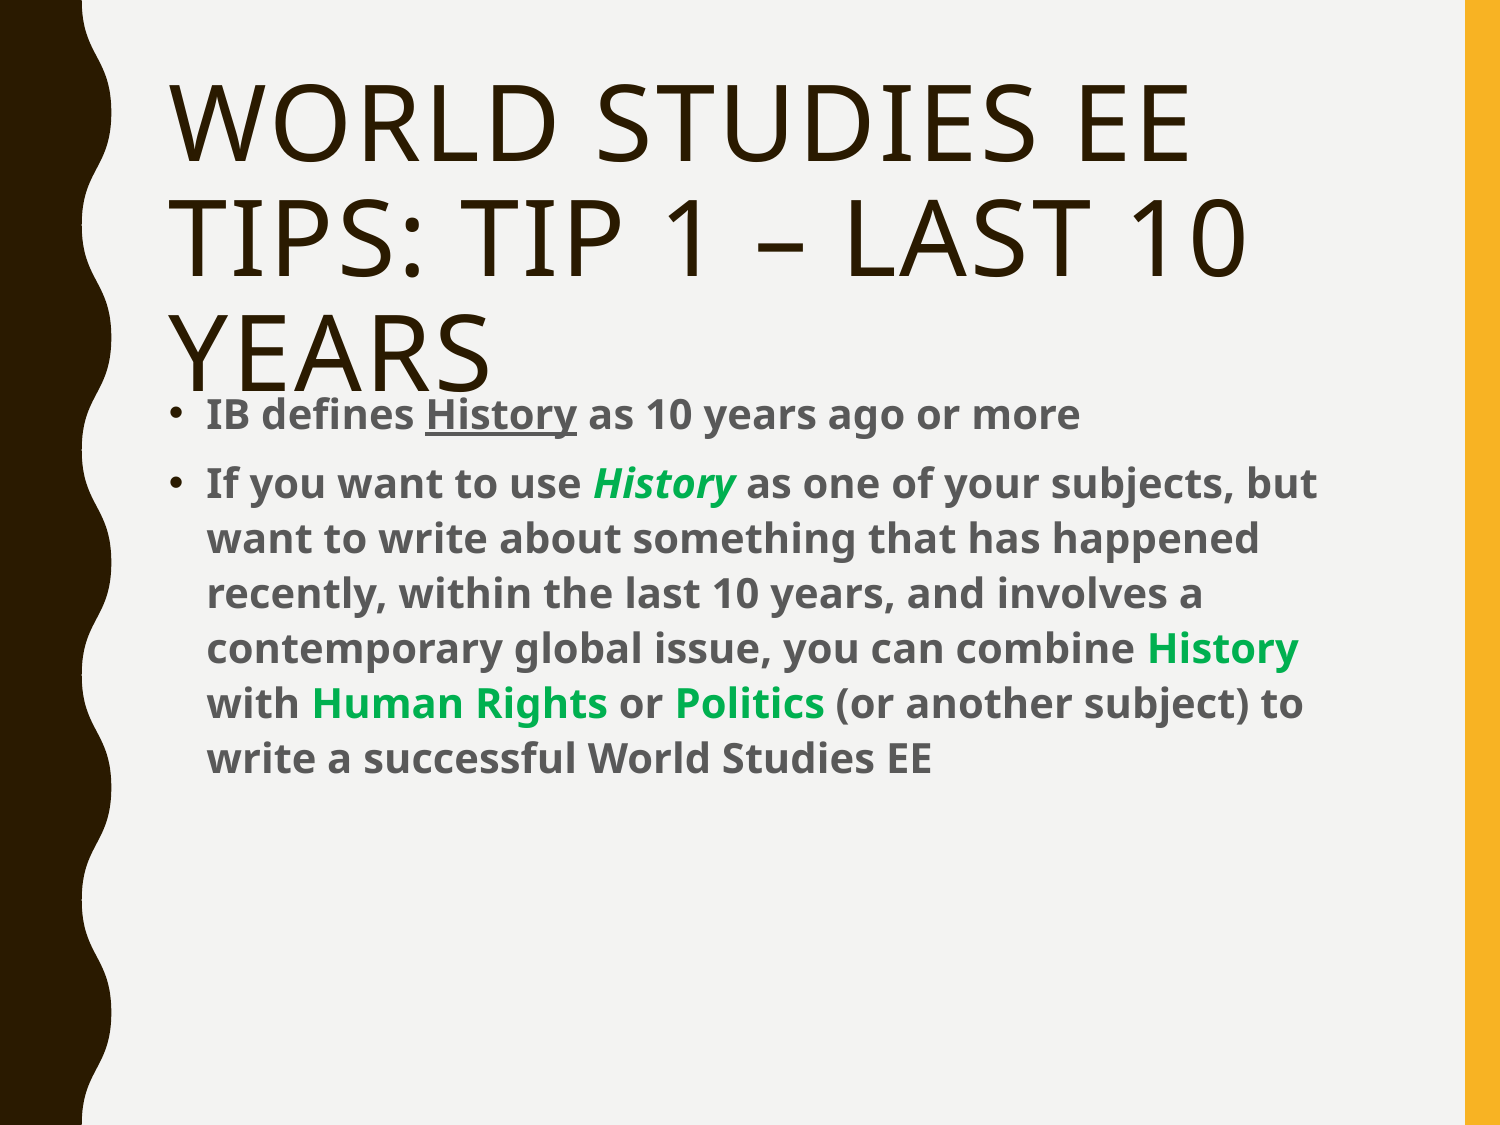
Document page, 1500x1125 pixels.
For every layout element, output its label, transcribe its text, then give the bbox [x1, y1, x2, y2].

title World Studies EE tips: Tip 1 – Last 10 years [154, 62, 1407, 308]
list IB defines History as 10 years ago or more If you want to use History as one of your subjects, but want to write about something that has happened recently, within the last 10 years, and involves a contemporary global issue, you can combine History with Human Rights or Politics (or another subject) to write a successful World Studies EE [154, 375, 1407, 965]
